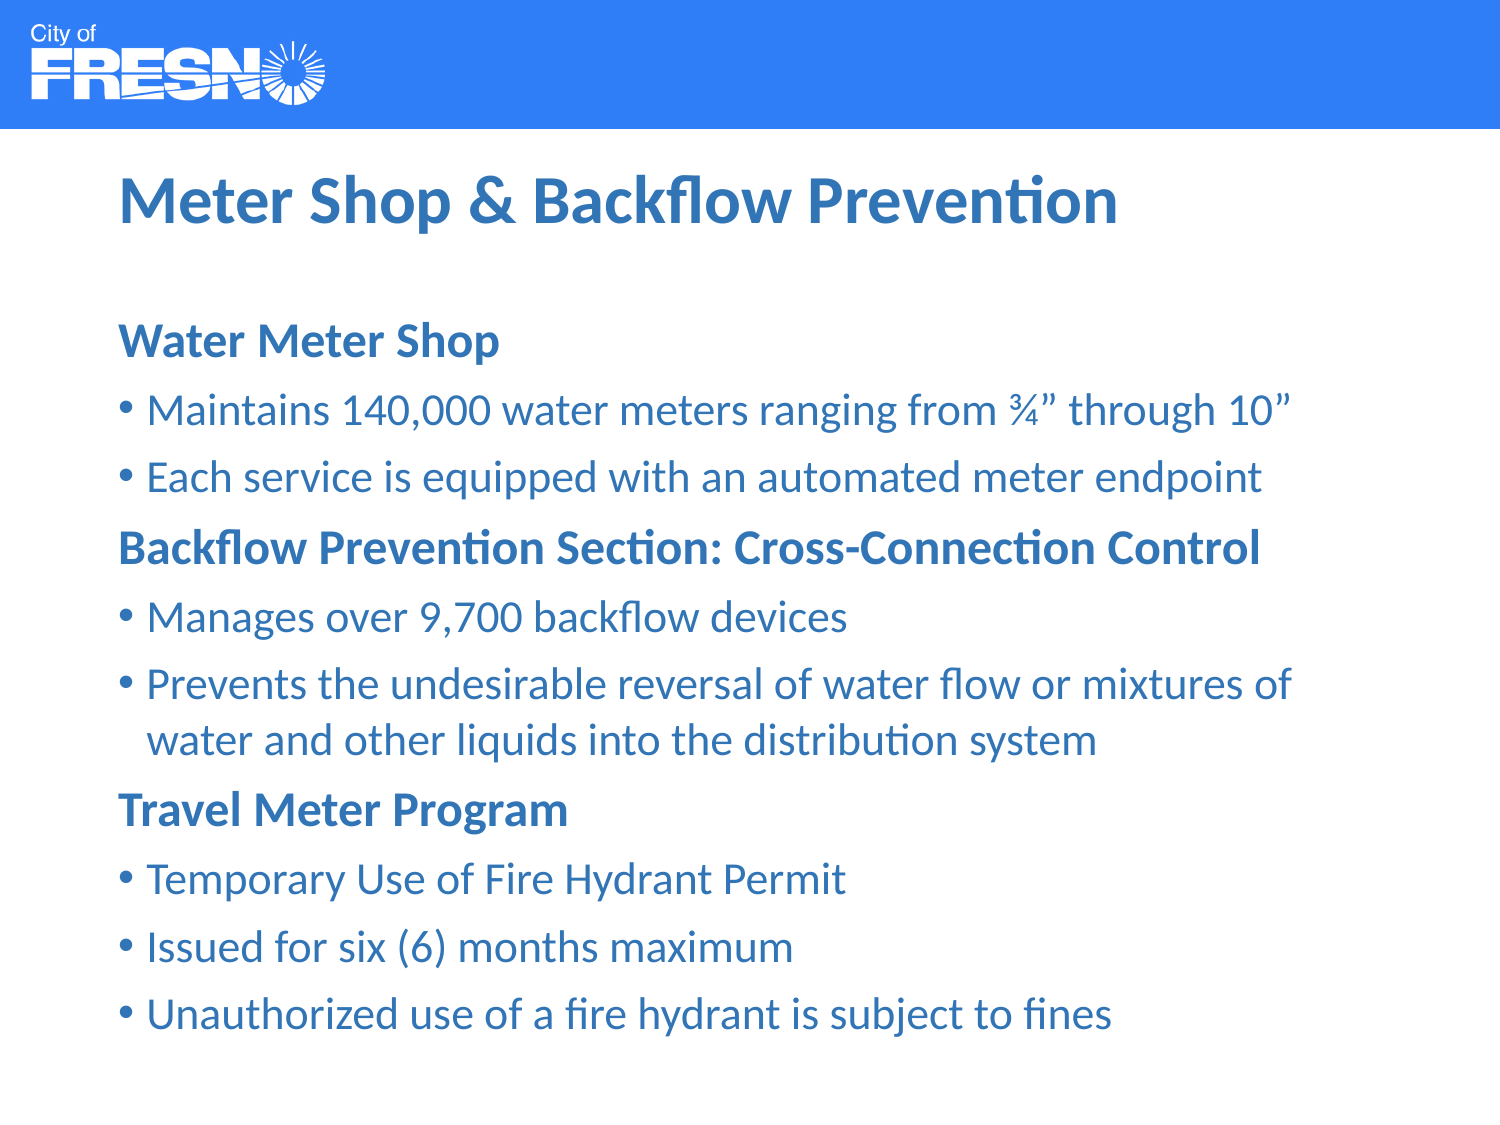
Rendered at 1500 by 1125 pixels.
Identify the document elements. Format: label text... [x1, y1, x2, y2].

title Meter Shop & Backflow Prevention [103, 128, 1397, 275]
picture [0, 0, 1500, 1125]
list Water Meter Shop Maintains 140,000 water meters ranging from ¾” through 10” Each service is equipped with an automated meter endpoint Backflow Prevention Section: Cross-Connection Control Manages over 9,700 backflow devices Prevents the undesirable reversal of water flow or mixtures of water and other liquids into the distribution system Travel Meter Program Temporary Use of Fire Hydrant Permit Issued for six (6) months maximum Unauthorized use of a fire hydrant is subject to fines [103, 299, 1397, 1069]
